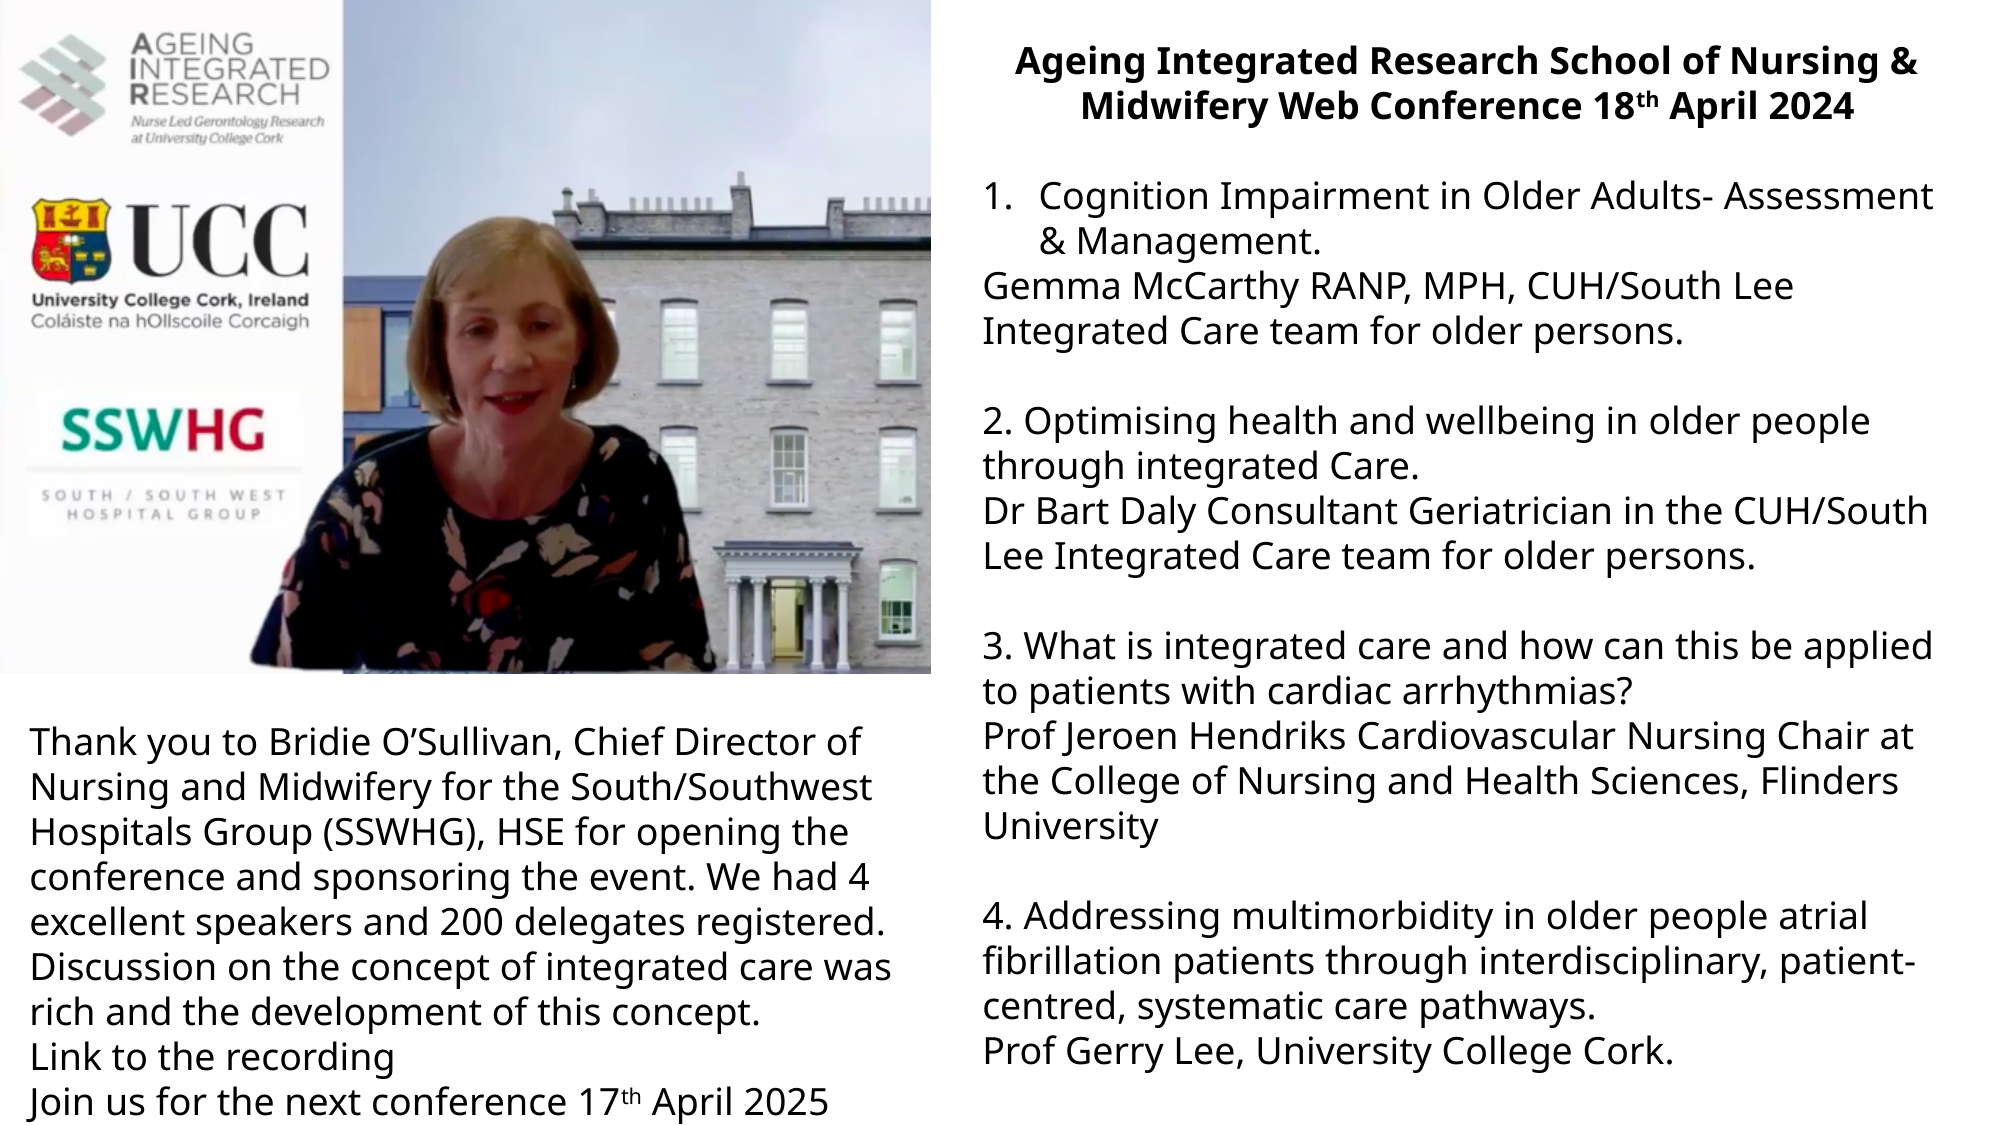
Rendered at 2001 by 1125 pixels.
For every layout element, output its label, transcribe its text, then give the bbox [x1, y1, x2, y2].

text_box Ageing Integrated Research School of Nursing & Midwifery Web Conference 18th April 2024 Cognition Impairment in Older Adults- Assessment & Management. Gemma McCarthy RANP, MPH, CUH/South Lee Integrated Care team for older persons. 2. Optimising health and wellbeing in older people through integrated Care. Dr Bart Daly Consultant Geriatrician in the CUH/South Lee Integrated Care team for older persons. 3. What is integrated care and how can this be applied to patients with cardiac arrhythmias? Prof Jeroen Hendriks Cardiovascular Nursing Chair at the College of Nursing and Health Sciences, Flinders University 4. Addressing multimorbidity in older people atrial fibrillation patients through interdisciplinary, patient-centred, systematic care pathways. Prof Gerry Lee, University College Cork. [967, 29, 1968, 1079]
text_box Thank you to Bridie O’Sullivan, Chief Director of Nursing and Midwifery for the South/Southwest Hospitals Group (SSWHG), HSE for opening the conference and sponsoring the event. We had 4 excellent speakers and 200 delegates registered. Discussion on the concept of integrated care was rich and the development of this concept. Link to the recording Join us for the next conference 17th April 2025 [14, 710, 931, 1125]
picture [0, 0, 931, 675]
